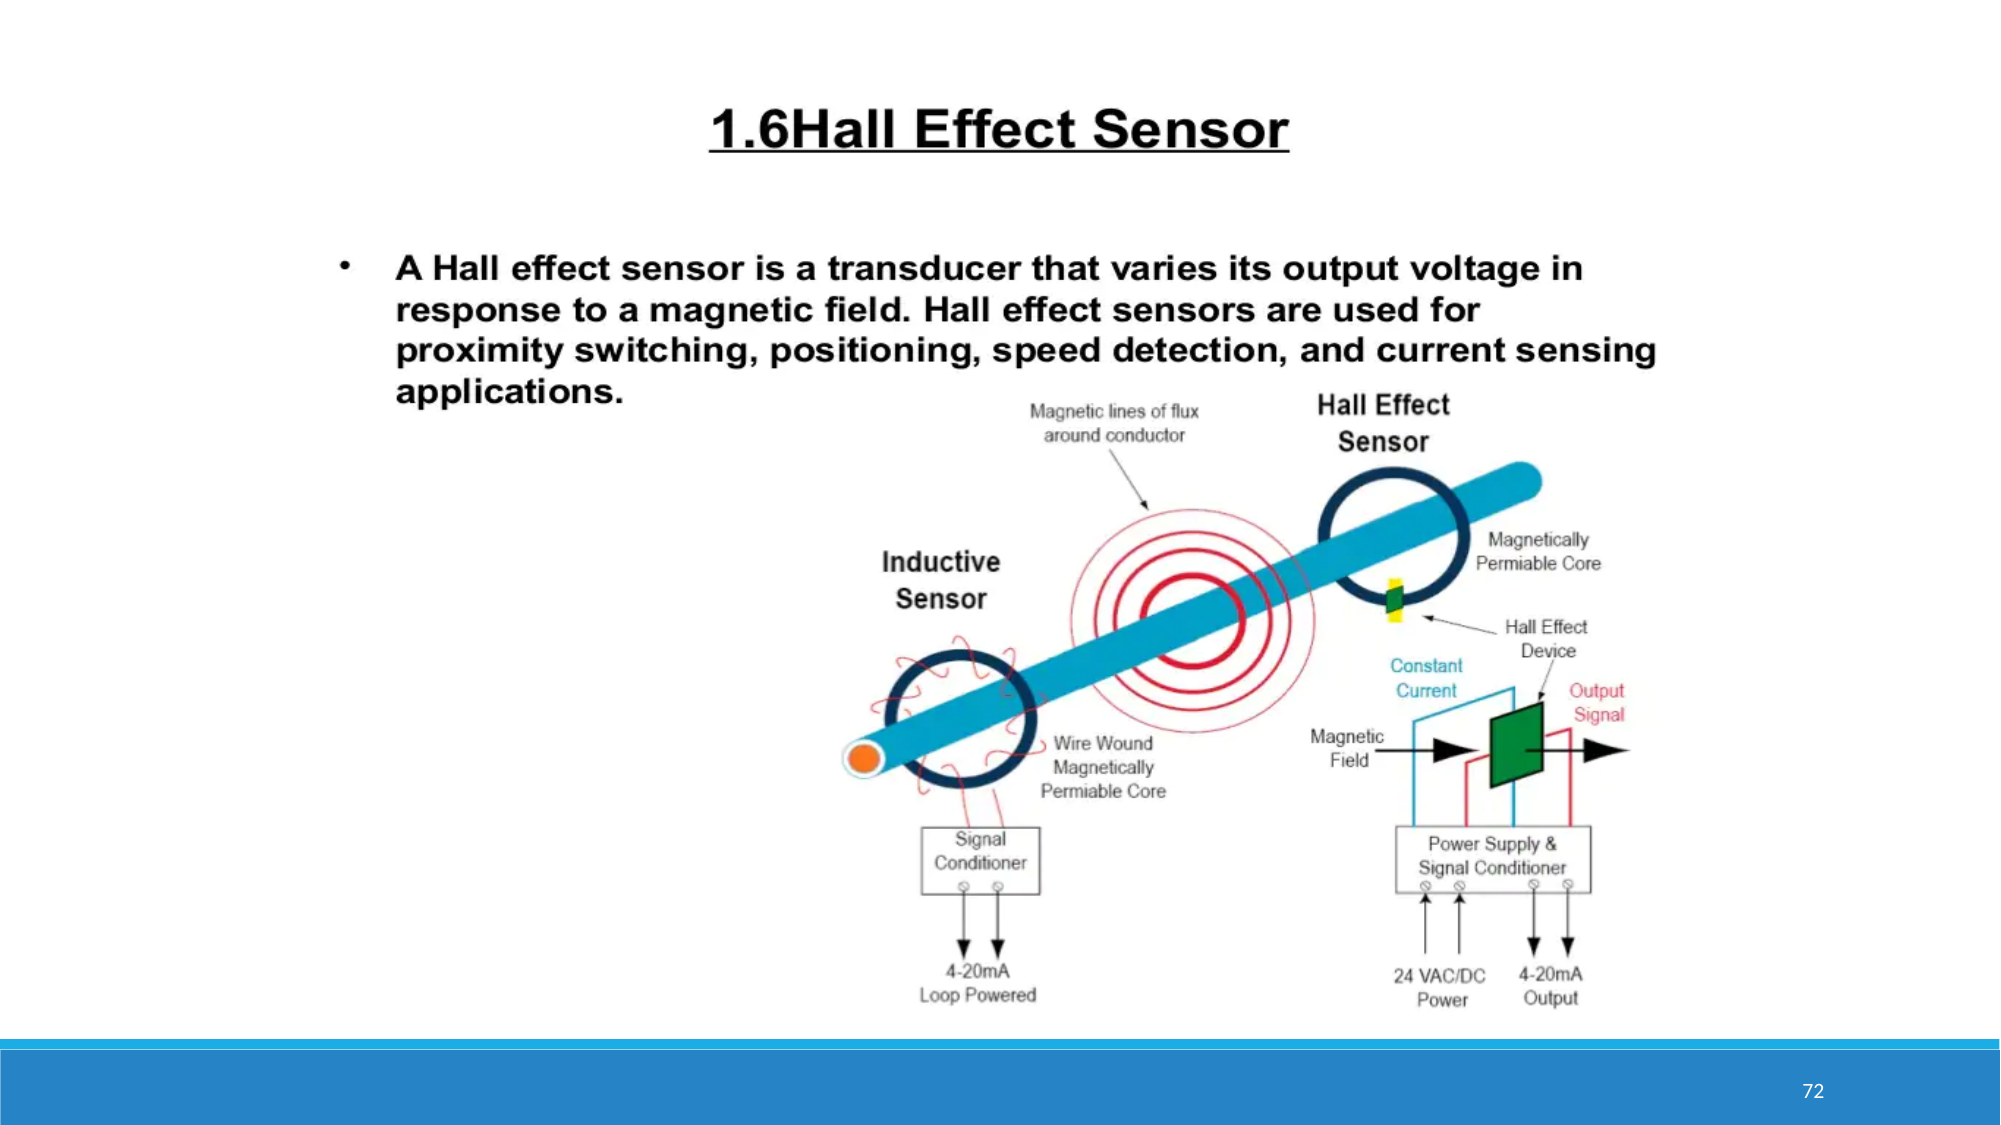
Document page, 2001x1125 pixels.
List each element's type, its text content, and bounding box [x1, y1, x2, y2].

slide_number 72 [1624, 1059, 1840, 1120]
picture [249, 0, 1751, 1028]
